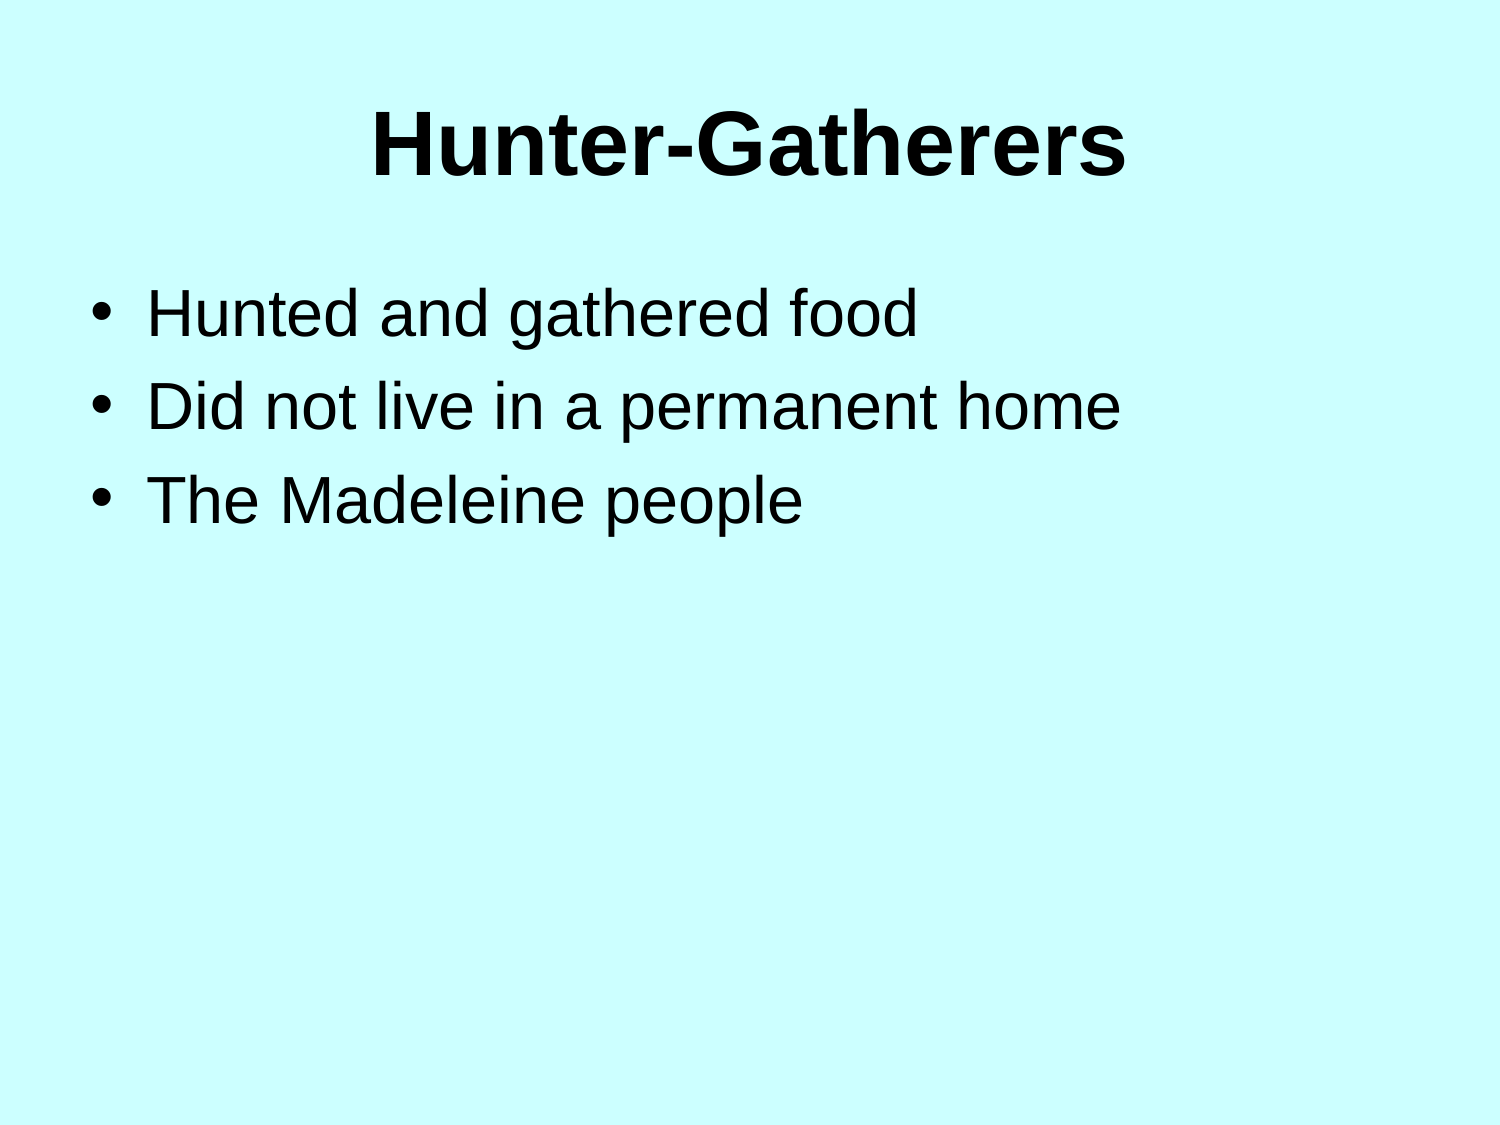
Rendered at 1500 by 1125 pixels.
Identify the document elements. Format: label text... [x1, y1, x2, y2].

title Hunter-Gatherers [75, 45, 1425, 233]
list Hunted and gathered food Did not live in a permanent home The Madeleine people [75, 262, 1425, 1005]
